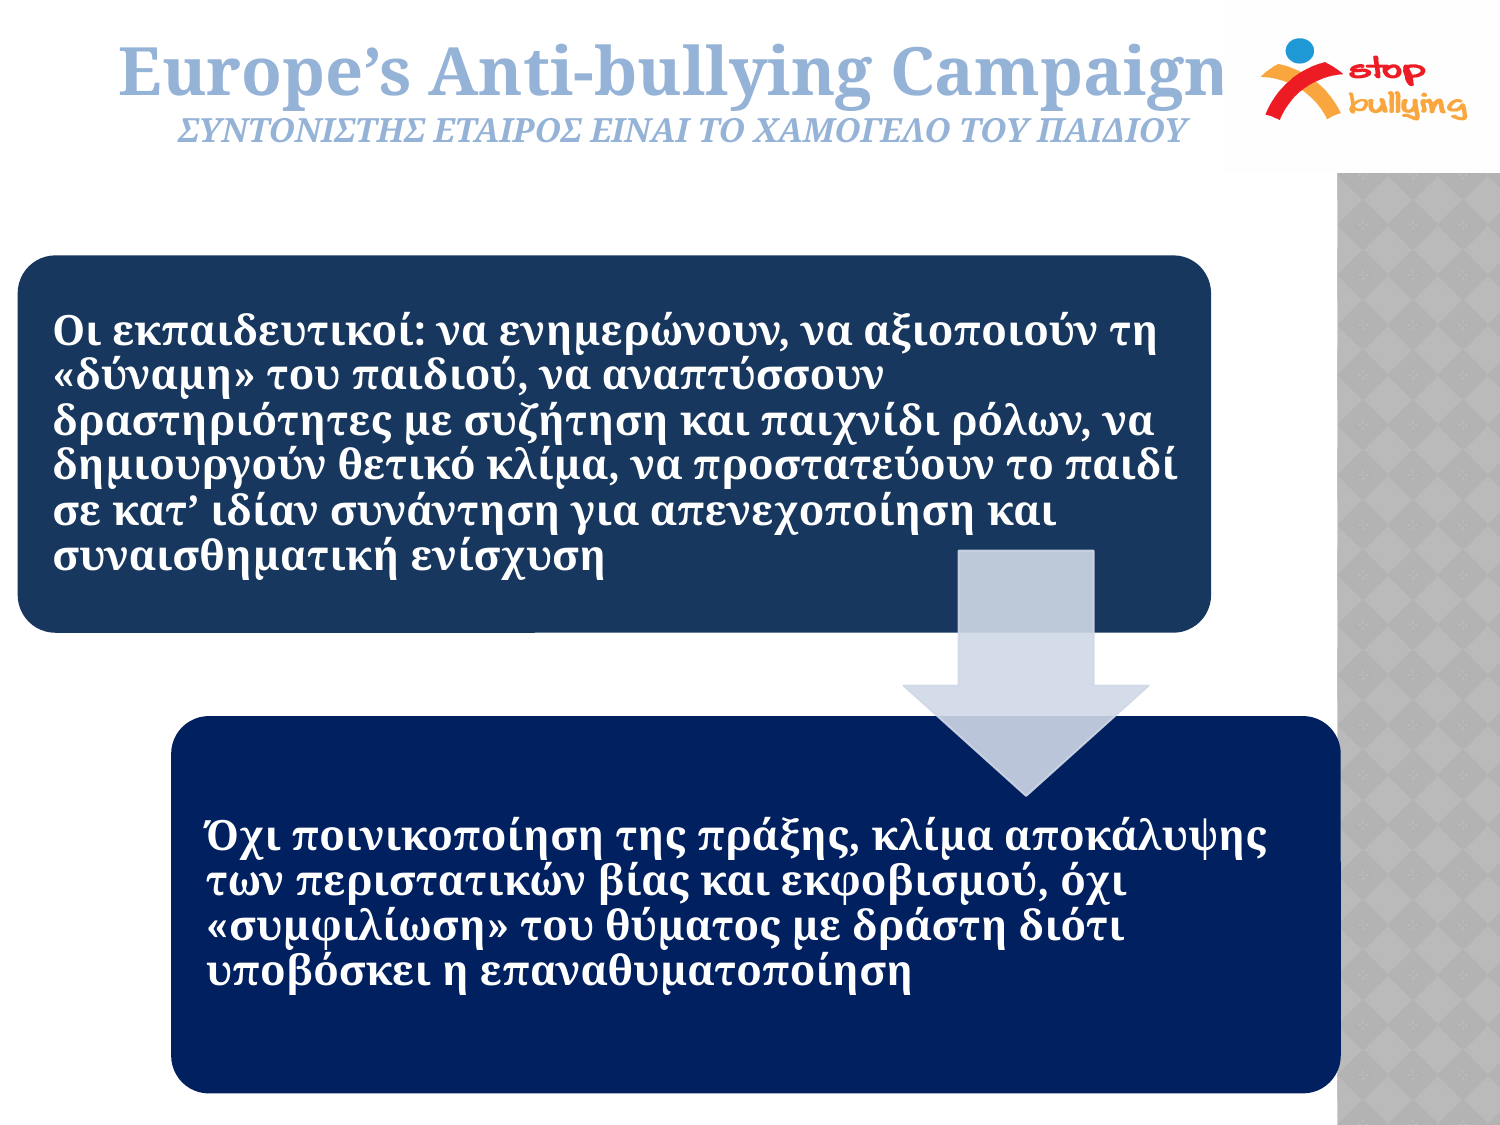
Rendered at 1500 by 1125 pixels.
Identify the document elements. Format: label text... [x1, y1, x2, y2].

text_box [0, 254, 1377, 1095]
picture [1222, 0, 1500, 174]
title Europe’s Anti-bullying Campaign συντονιστησ εταιροσ ειναι το χαμογελο του παιδιου [41, 0, 1218, 149]
